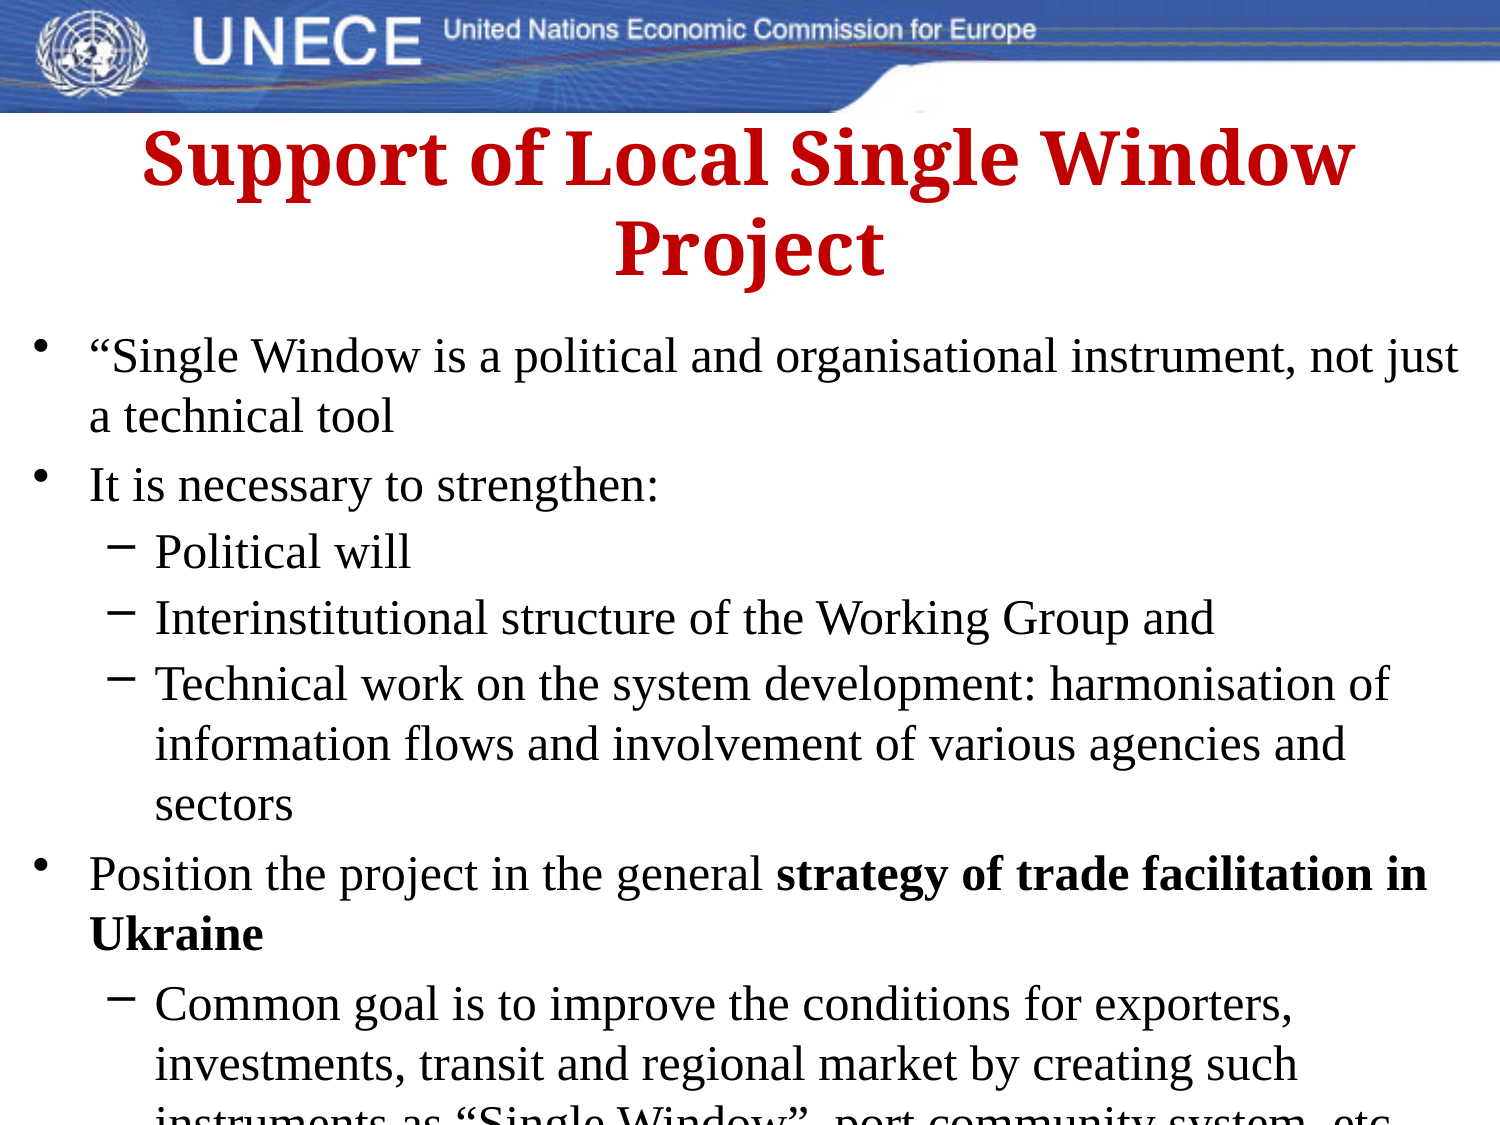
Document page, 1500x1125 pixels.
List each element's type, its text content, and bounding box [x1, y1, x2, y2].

title Support of Local Single Window Project [0, 103, 1500, 232]
picture [0, 0, 1500, 103]
list “Single Window is a political and organisational instrument, not just a technical tool It is necessary to strengthen: Political will Interinstitutional structure of the Working Group and Technical work on the system development: harmonisation of information flows and involvement of various agencies and sectors Position the project in the general strategy of trade facilitation in Ukraine Common goal is to improve the conditions for exporters, investments, transit and regional market by creating such instruments as “Single Window”, port community system, etc. [17, 314, 1500, 1095]
